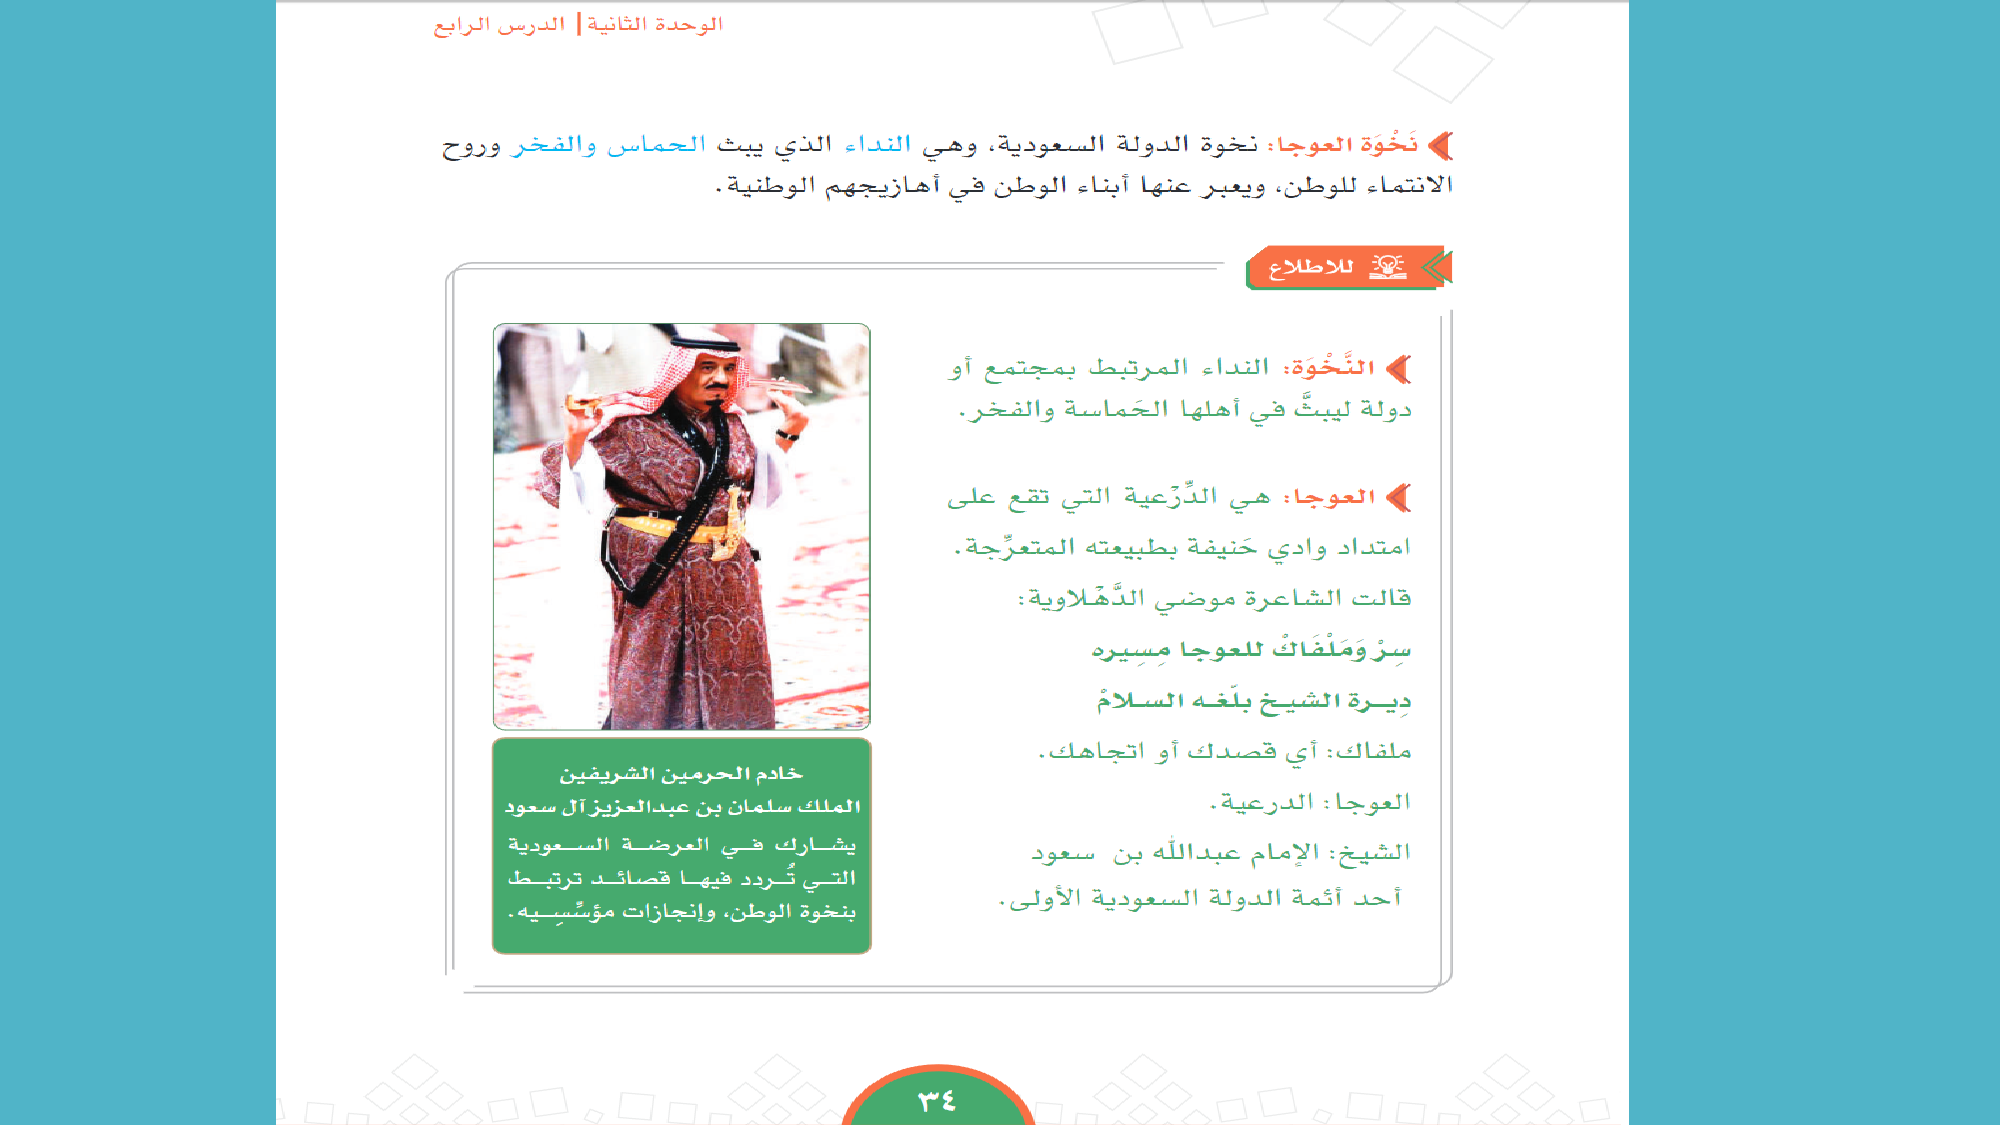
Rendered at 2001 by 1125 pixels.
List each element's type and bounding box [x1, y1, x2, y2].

picture [275, 0, 1629, 1125]
